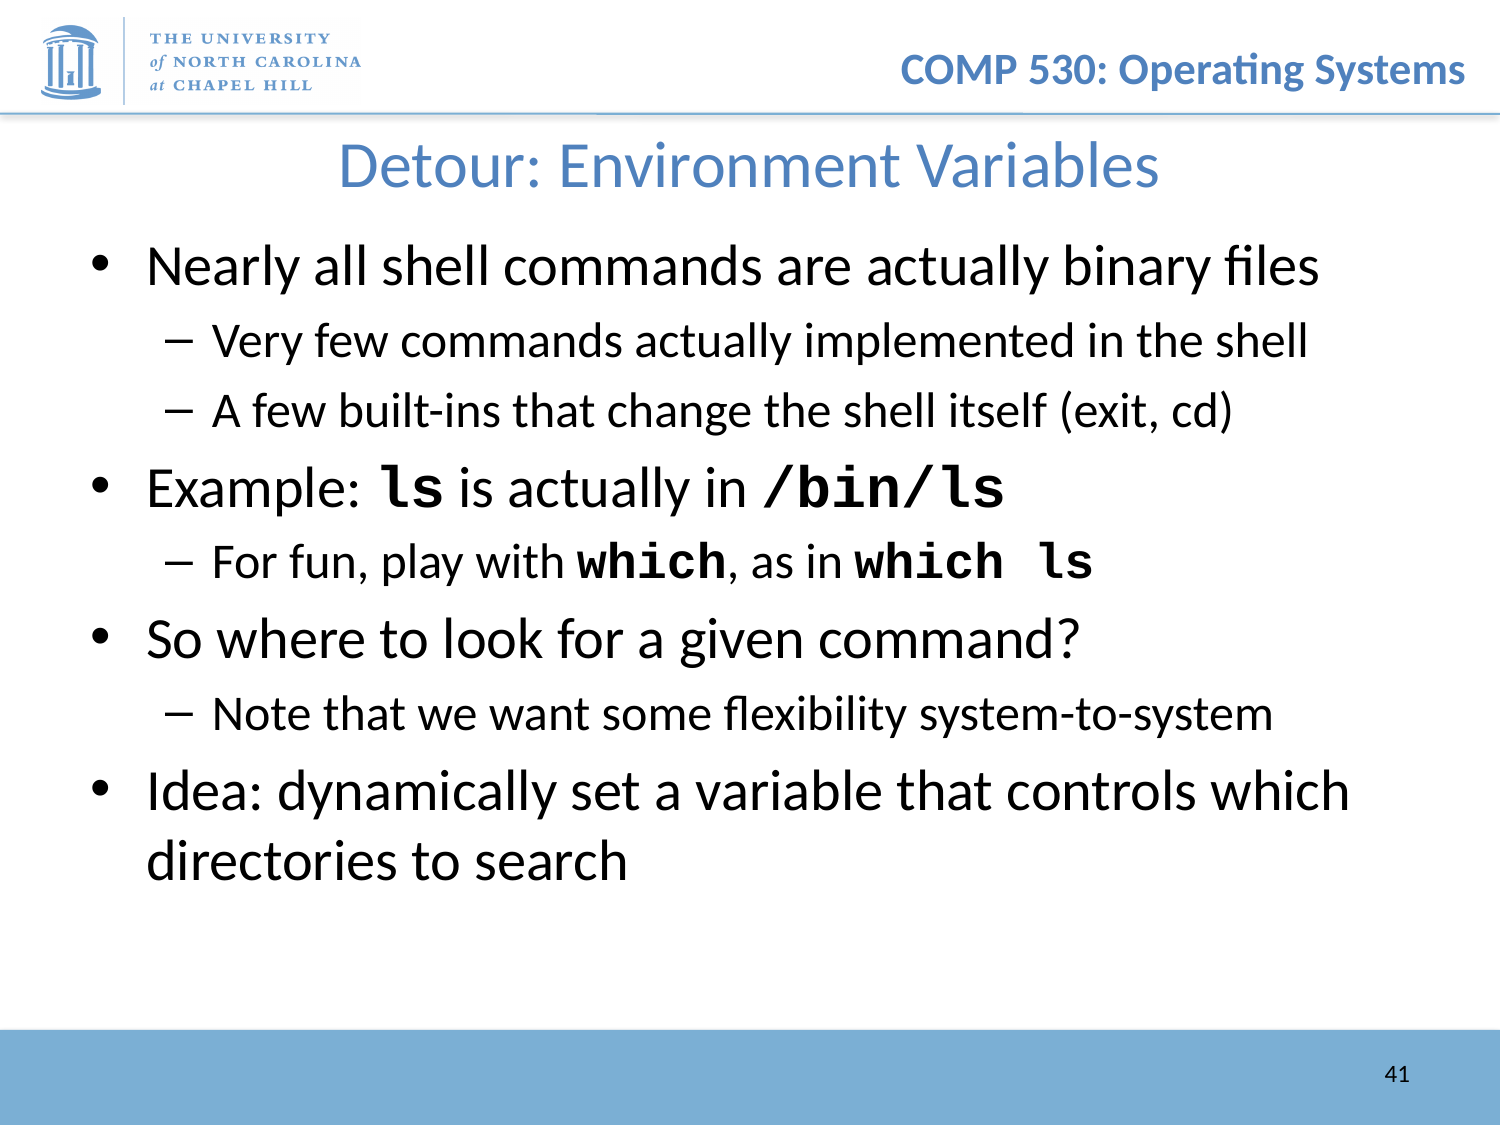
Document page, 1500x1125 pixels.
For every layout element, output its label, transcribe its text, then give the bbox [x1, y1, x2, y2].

title Detour: Environment Variables [0, 113, 1500, 209]
picture [41, 17, 361, 105]
list Nearly all shell commands are actually binary files Very few commands actually implemented in the shell A few built-ins that change the shell itself (exit, cd) Example: ls is actually in /bin/ls For fun, play with which, as in which ls So where to look for a given command? Note that we want some flexibility system-to-system Idea: dynamically set a variable that controls which directories to search [75, 219, 1425, 1024]
slide_number 41 [1074, 1042, 1425, 1103]
